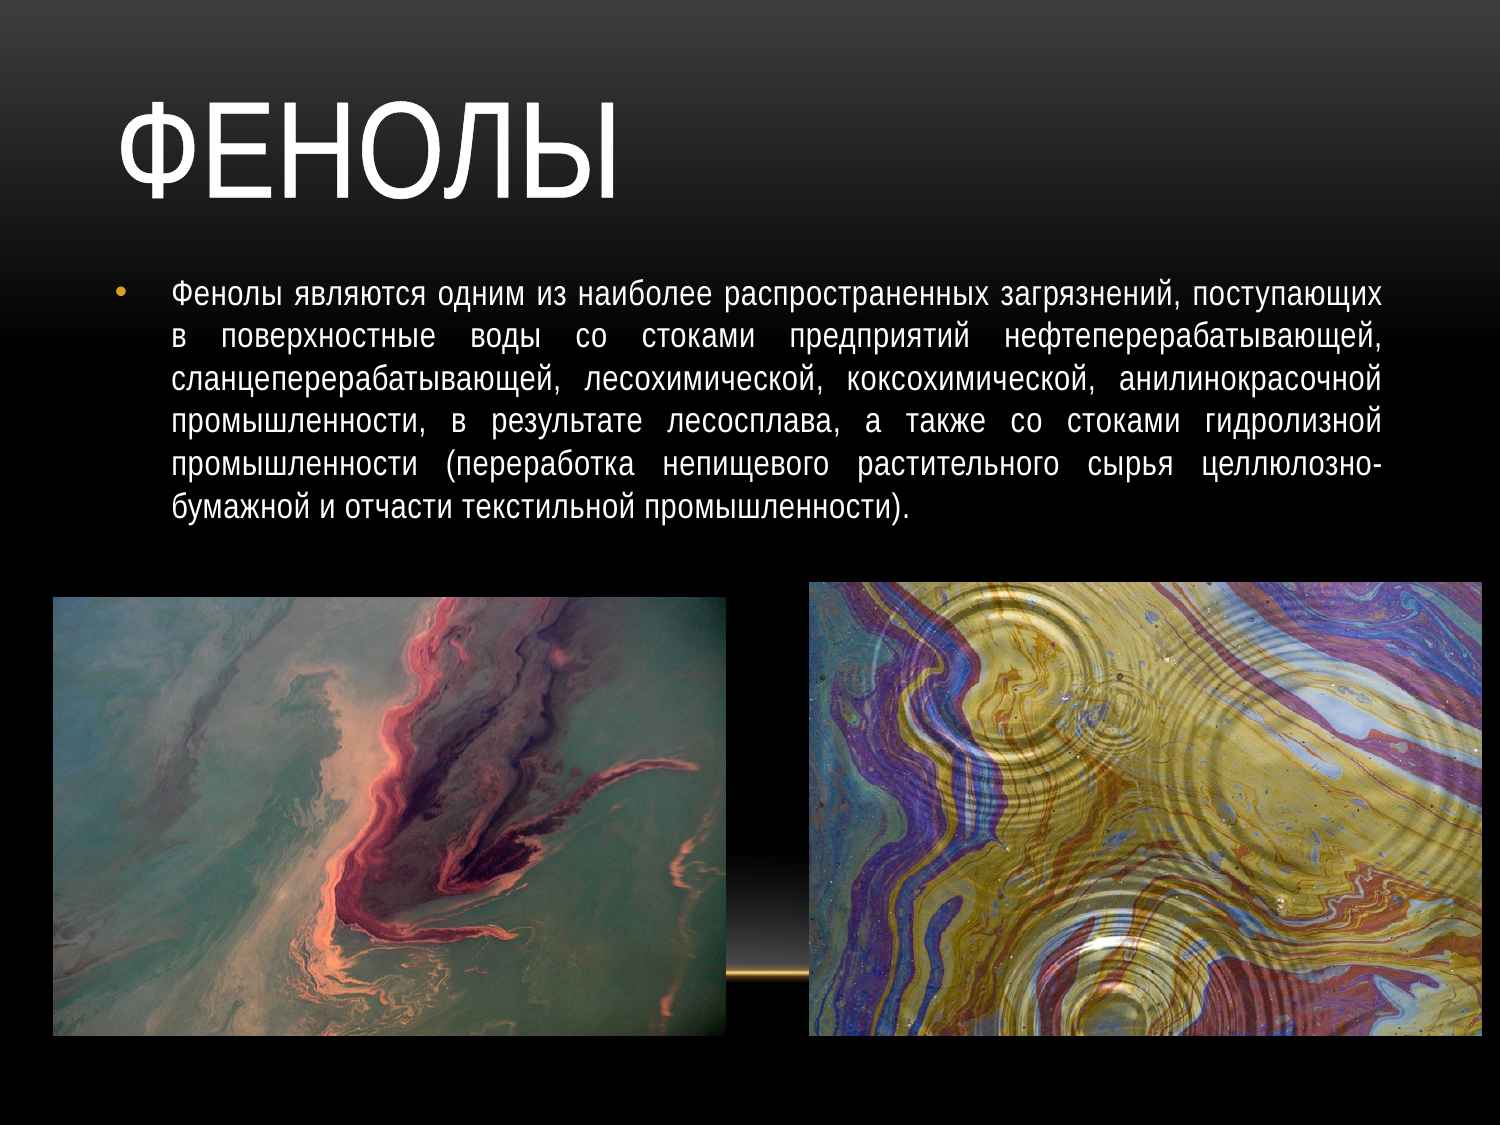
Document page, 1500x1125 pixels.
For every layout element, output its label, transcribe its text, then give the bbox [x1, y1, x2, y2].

list Фенолы являются одним из наиболее распространенных загрязнений, поступающих в поверхностные воды со стоками предприятий нефтеперерабатывающей, сланцеперерабатывающей, лесохимической, коксохимической, анилинокрасочной промышленности, в результате лесосплава, а также со стоками гидролизной промышленности (переработка непищевого растительного сырья целлюлозно-бумажной и отчасти текстильной промышленности). [99, 262, 1400, 575]
title ФЕНОЛЫ [99, 45, 1400, 233]
picture [0, 0, 1500, 1125]
